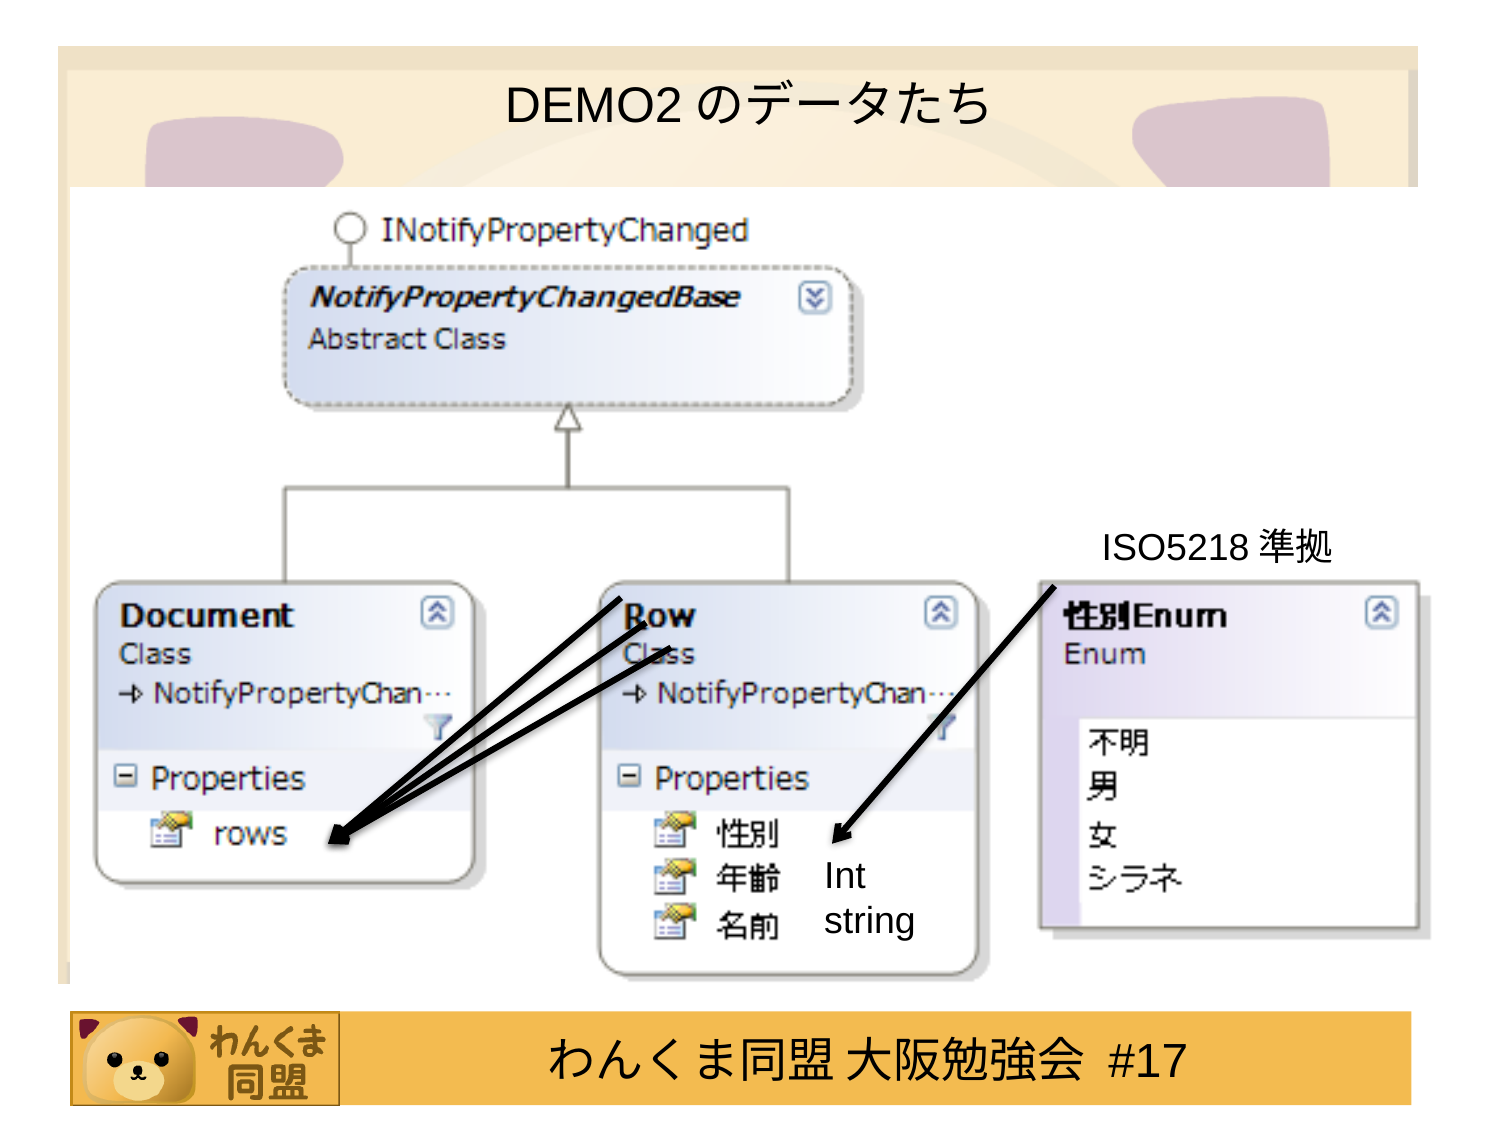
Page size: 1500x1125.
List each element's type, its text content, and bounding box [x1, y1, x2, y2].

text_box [327, 597, 622, 622]
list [70, 187, 1442, 998]
picture [70, 1011, 340, 1106]
picture [58, 46, 1418, 984]
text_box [327, 622, 647, 647]
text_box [327, 647, 672, 844]
title DEMO2のデータたち [74, 44, 1426, 162]
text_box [814, 603, 1073, 827]
